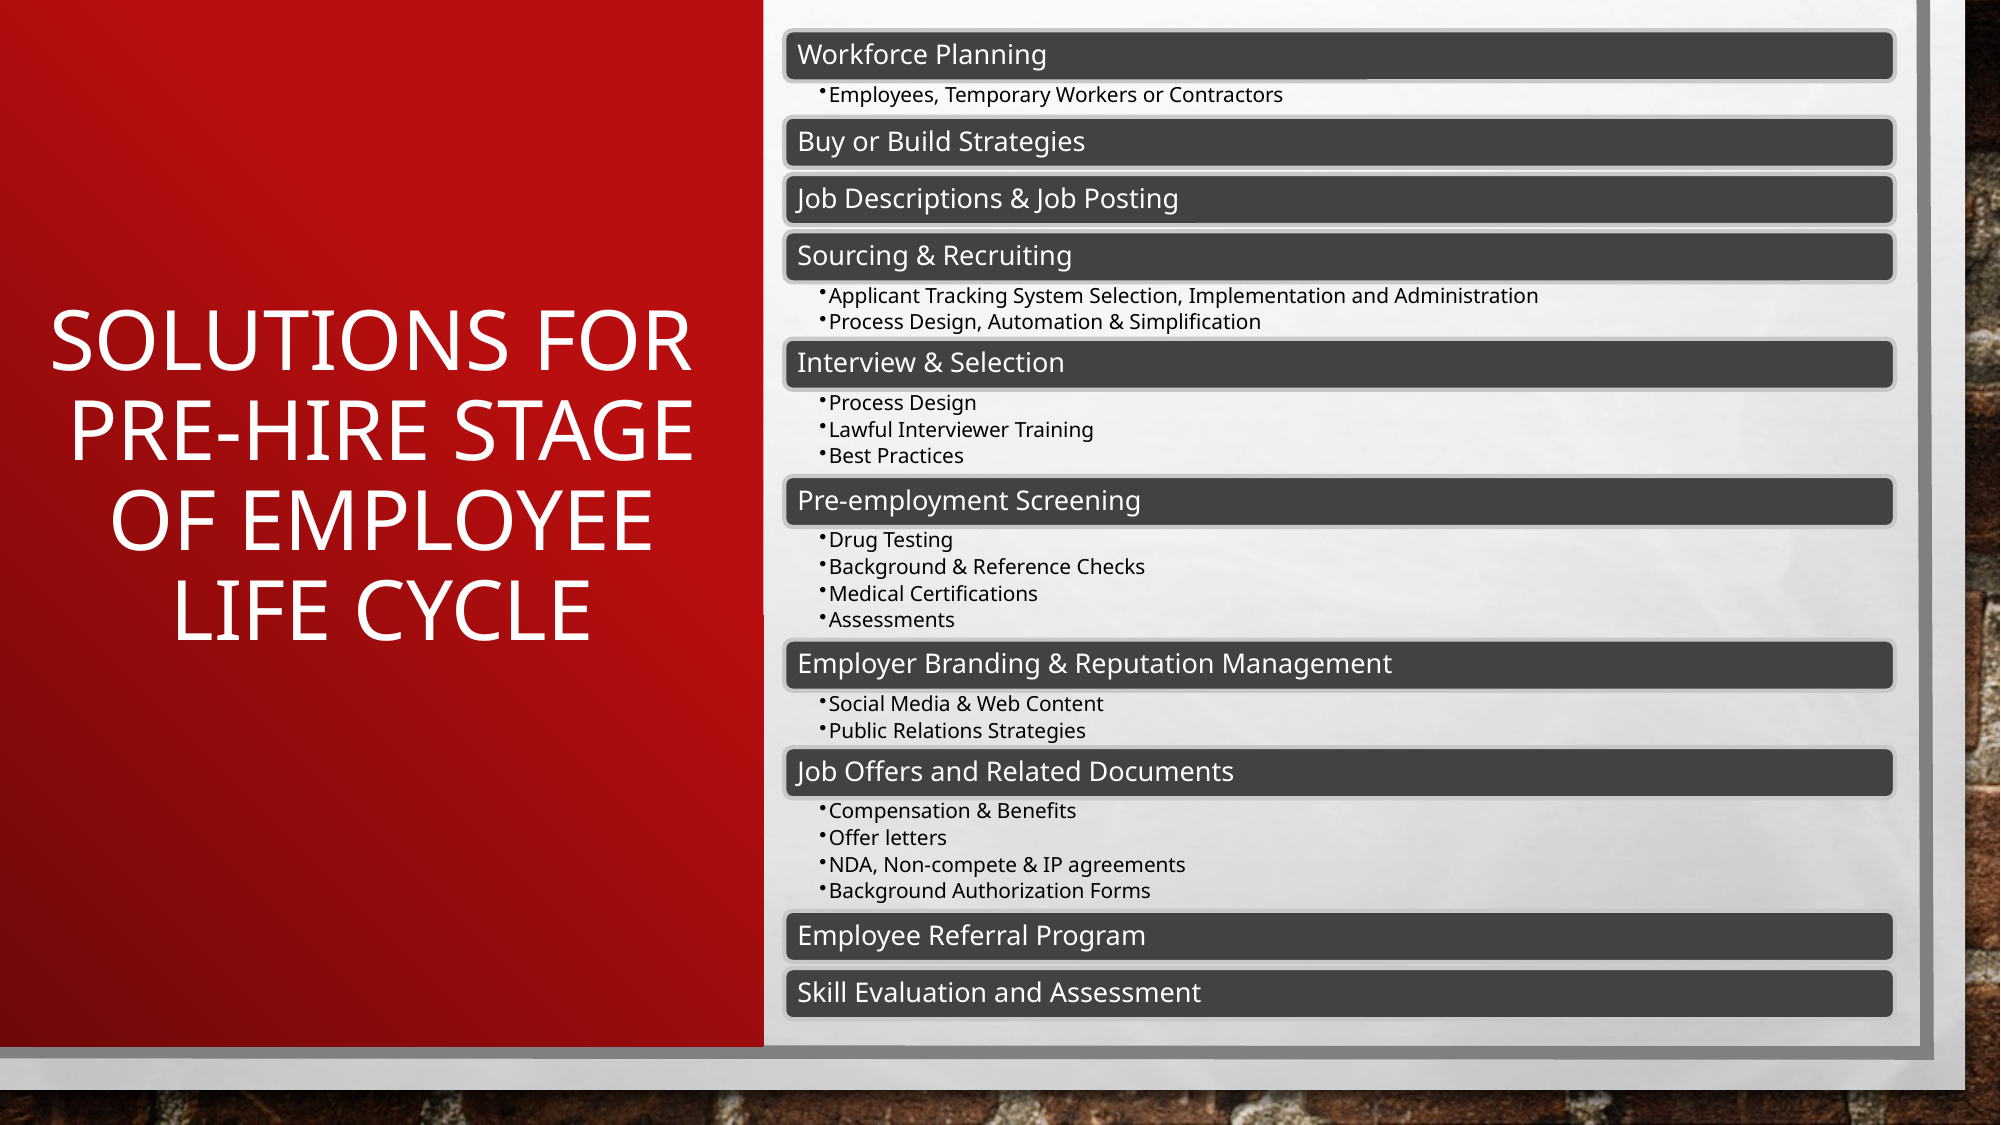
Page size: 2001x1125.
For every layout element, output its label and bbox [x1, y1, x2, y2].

picture [0, 0, 2000, 1125]
list [783, 16, 1896, 1034]
